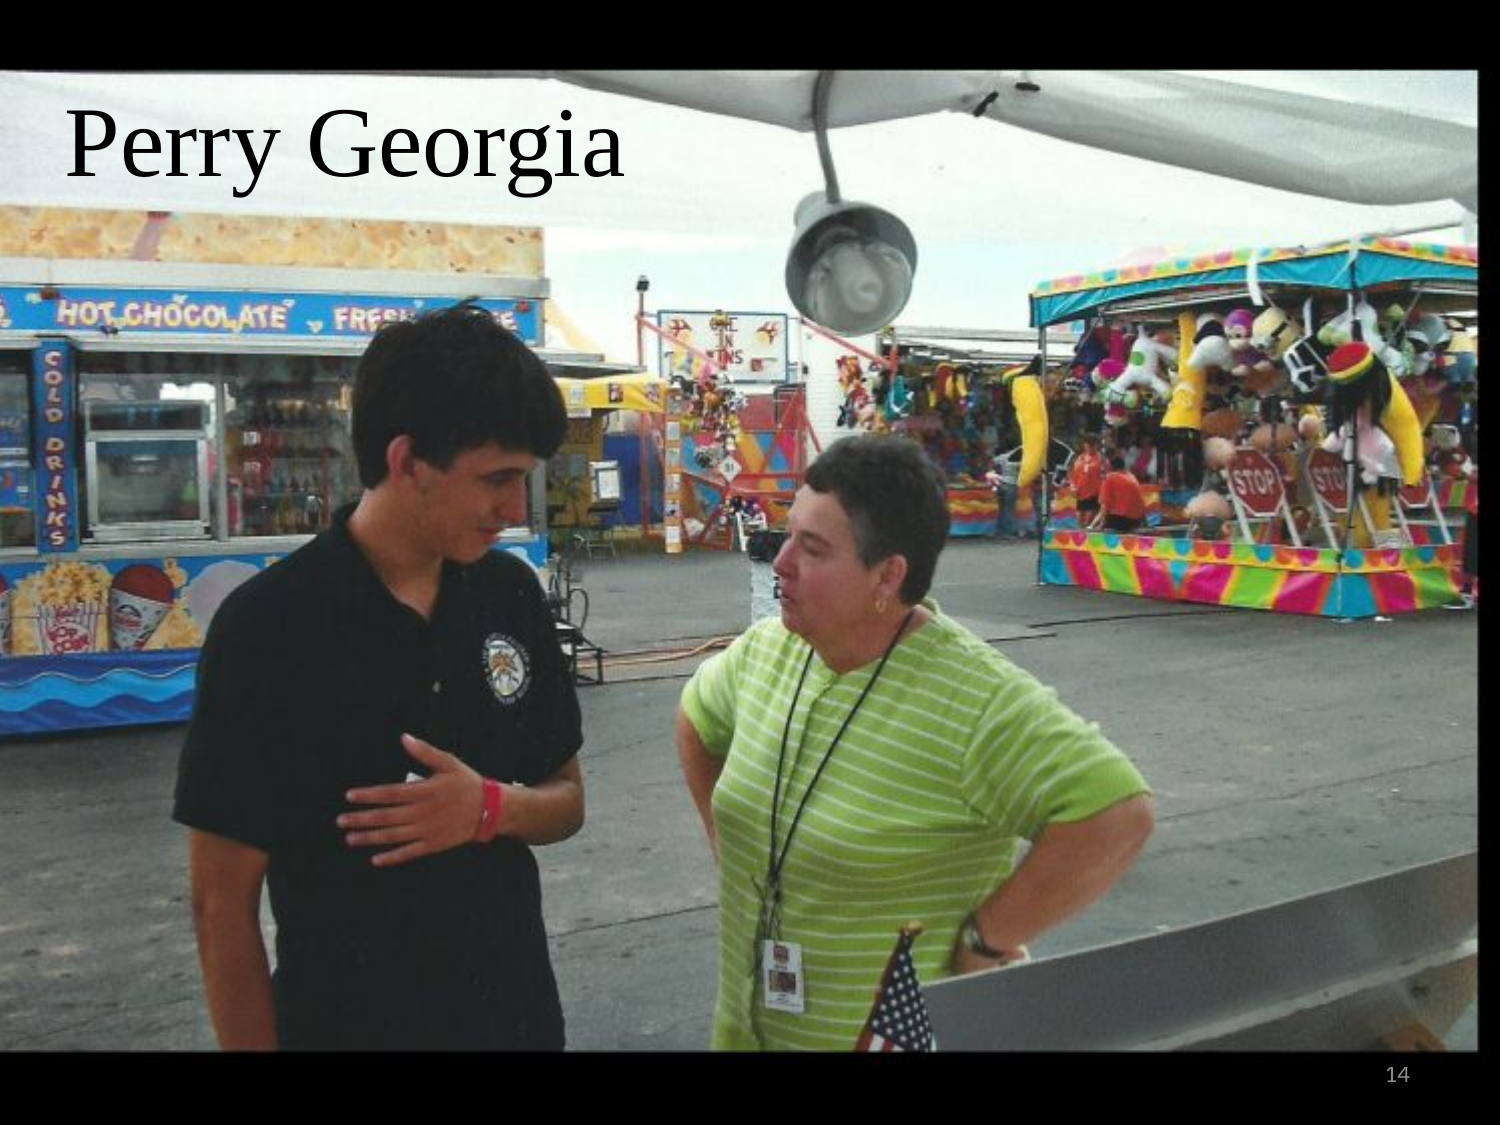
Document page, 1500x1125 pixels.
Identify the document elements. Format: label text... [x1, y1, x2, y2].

picture [0, 69, 1500, 1067]
slide_number 14 [1074, 1073, 1425, 1103]
